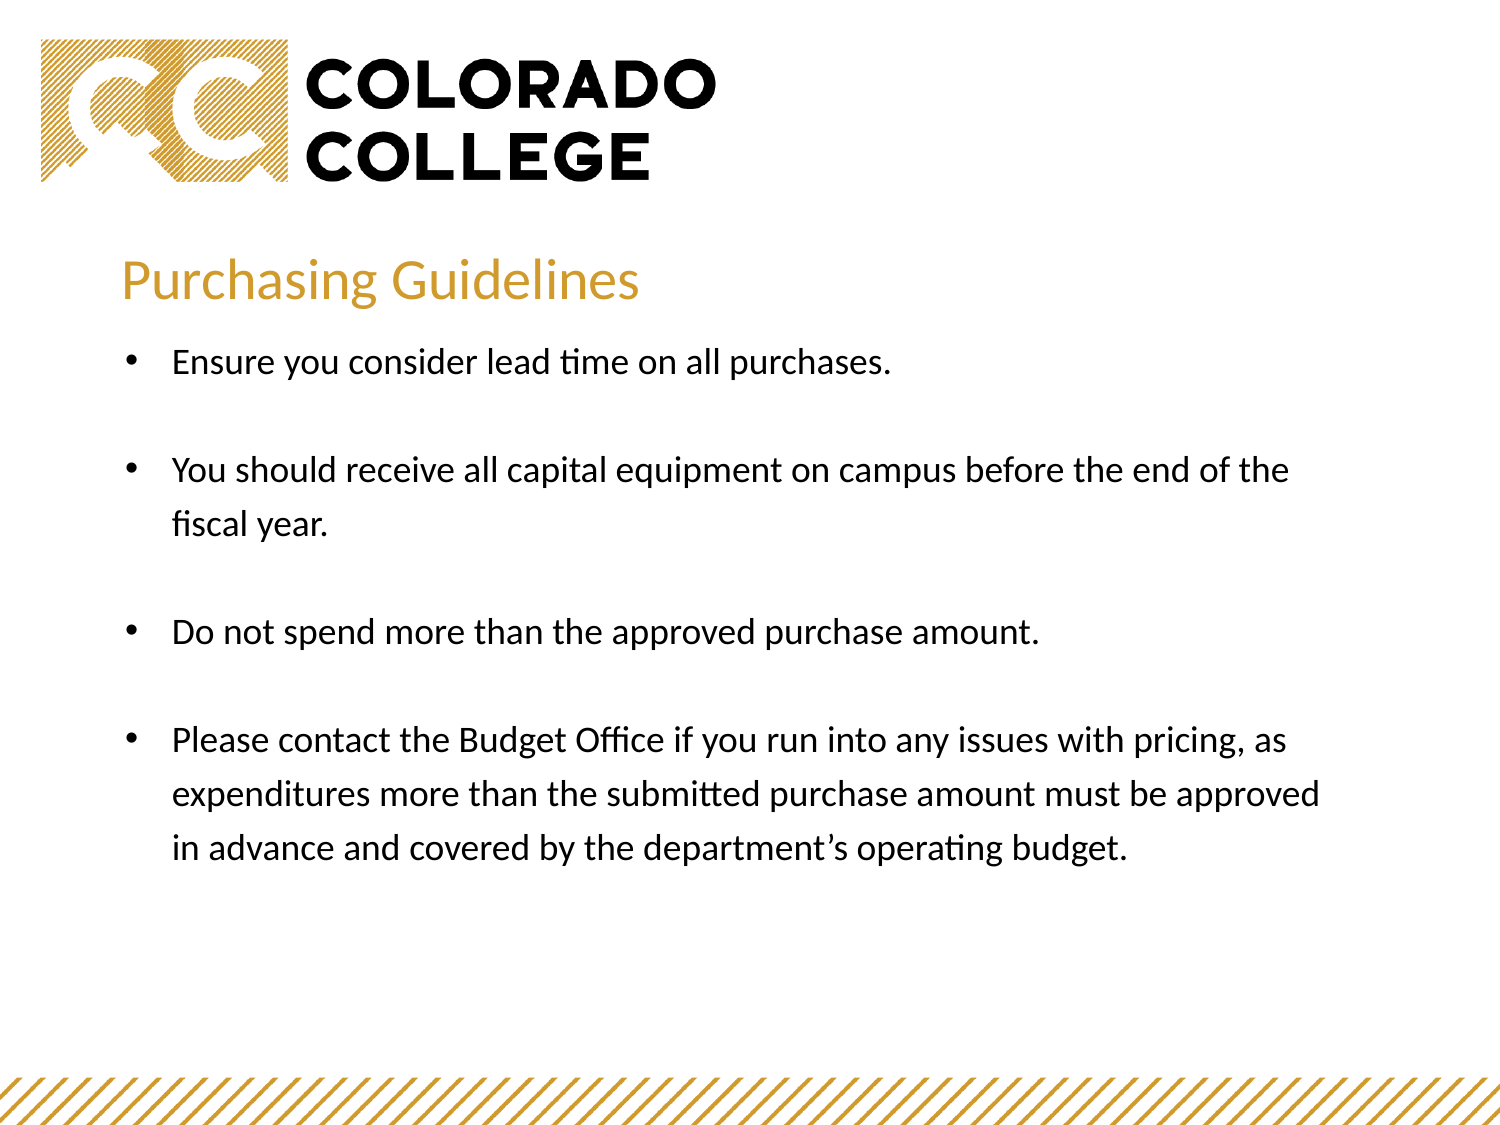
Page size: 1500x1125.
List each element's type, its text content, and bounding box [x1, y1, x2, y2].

list [283, 10, 1487, 235]
text_box Ensure you consider lead time on all purchases. You should receive all capital equipment on campus before the end of the fiscal year. Do not spend more than the approved purchase amount. Please contact the Budget Office if you run into any issues with pricing, as expenditures more than the submitted purchase amount must be approved in advance and covered by the department’s operating budget. [110, 320, 1368, 930]
picture [0, 0, 1500, 1125]
text_box Purchasing Guidelines [106, 234, 1034, 319]
